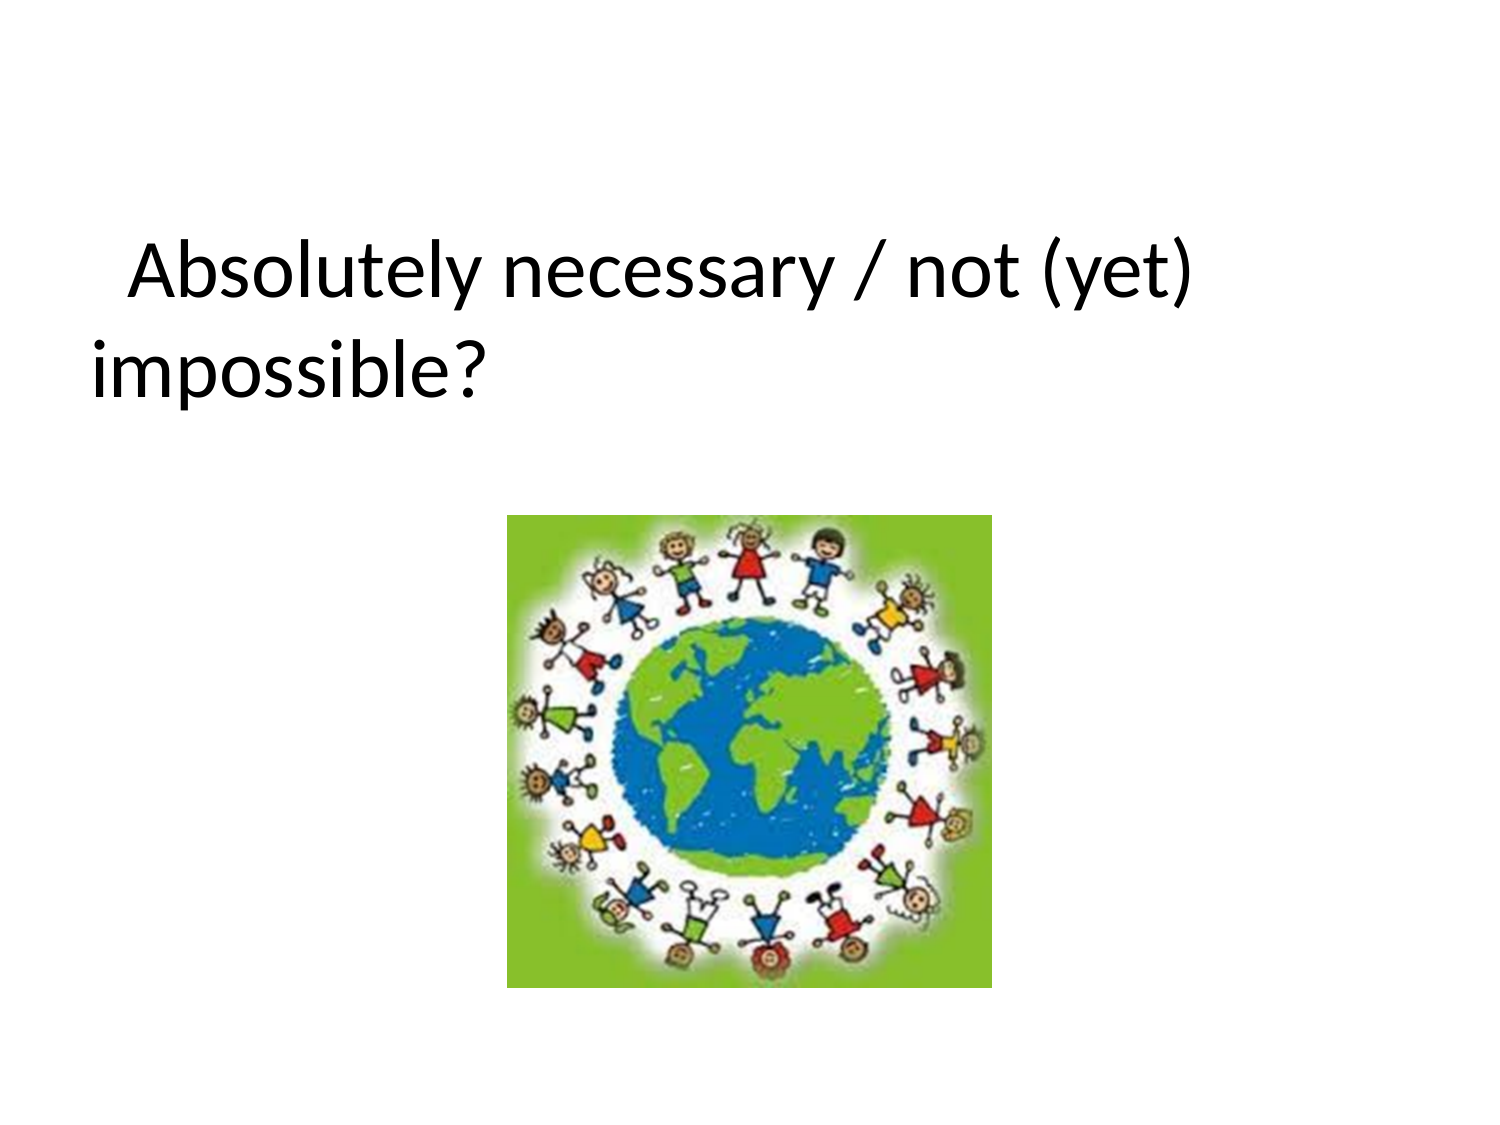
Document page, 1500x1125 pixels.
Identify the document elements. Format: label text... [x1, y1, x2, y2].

picture [507, 514, 993, 988]
list Absolutely necessary / not (yet) impossible? [75, 90, 1425, 1005]
